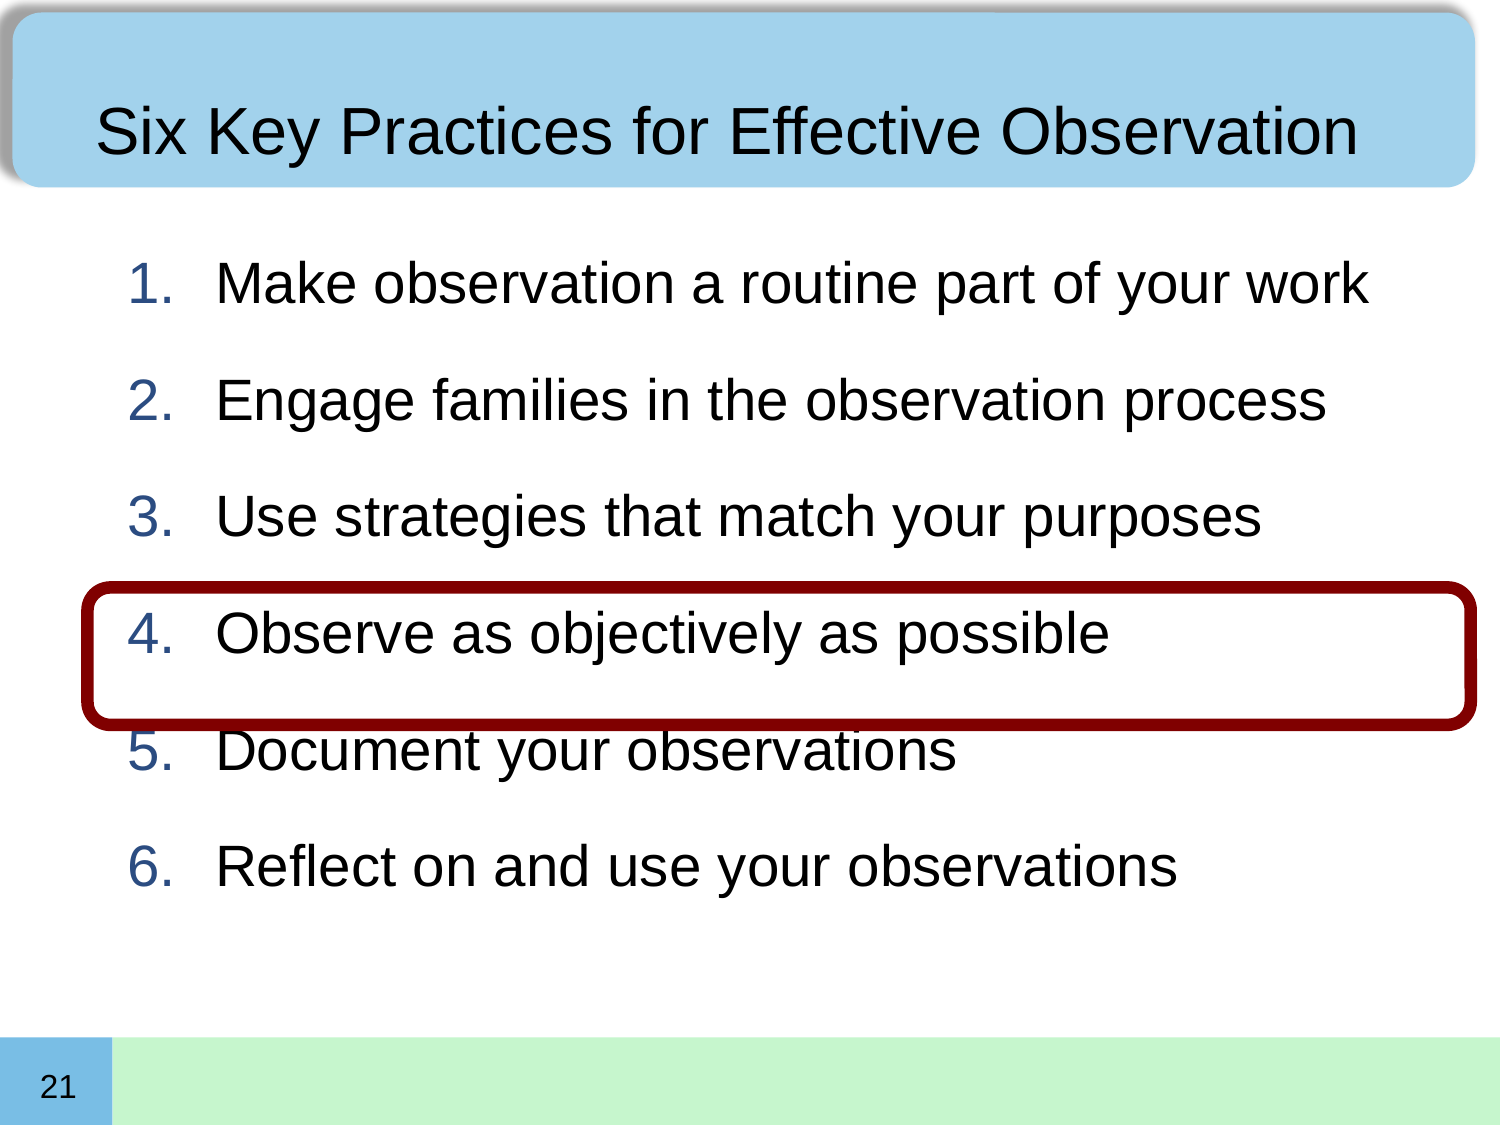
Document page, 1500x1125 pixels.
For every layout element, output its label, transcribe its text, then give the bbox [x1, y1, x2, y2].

text_box [87, 587, 1471, 725]
title Six Key Practices for Effective Observation [23, 0, 1451, 176]
list Make observation a routine part of your work Engage families in the observation process Use strategies that match your purposes Observe as objectively as possible Document your observations Reflect on and use your observations [112, 237, 1401, 587]
slide_number 21 [24, 1037, 113, 1113]
list Make observation a routine part of your work Engage families in the observation process Use strategies that match your purposes Observe as objectively as possible Document your observations Reflect on and use your observations [112, 725, 1401, 1013]
